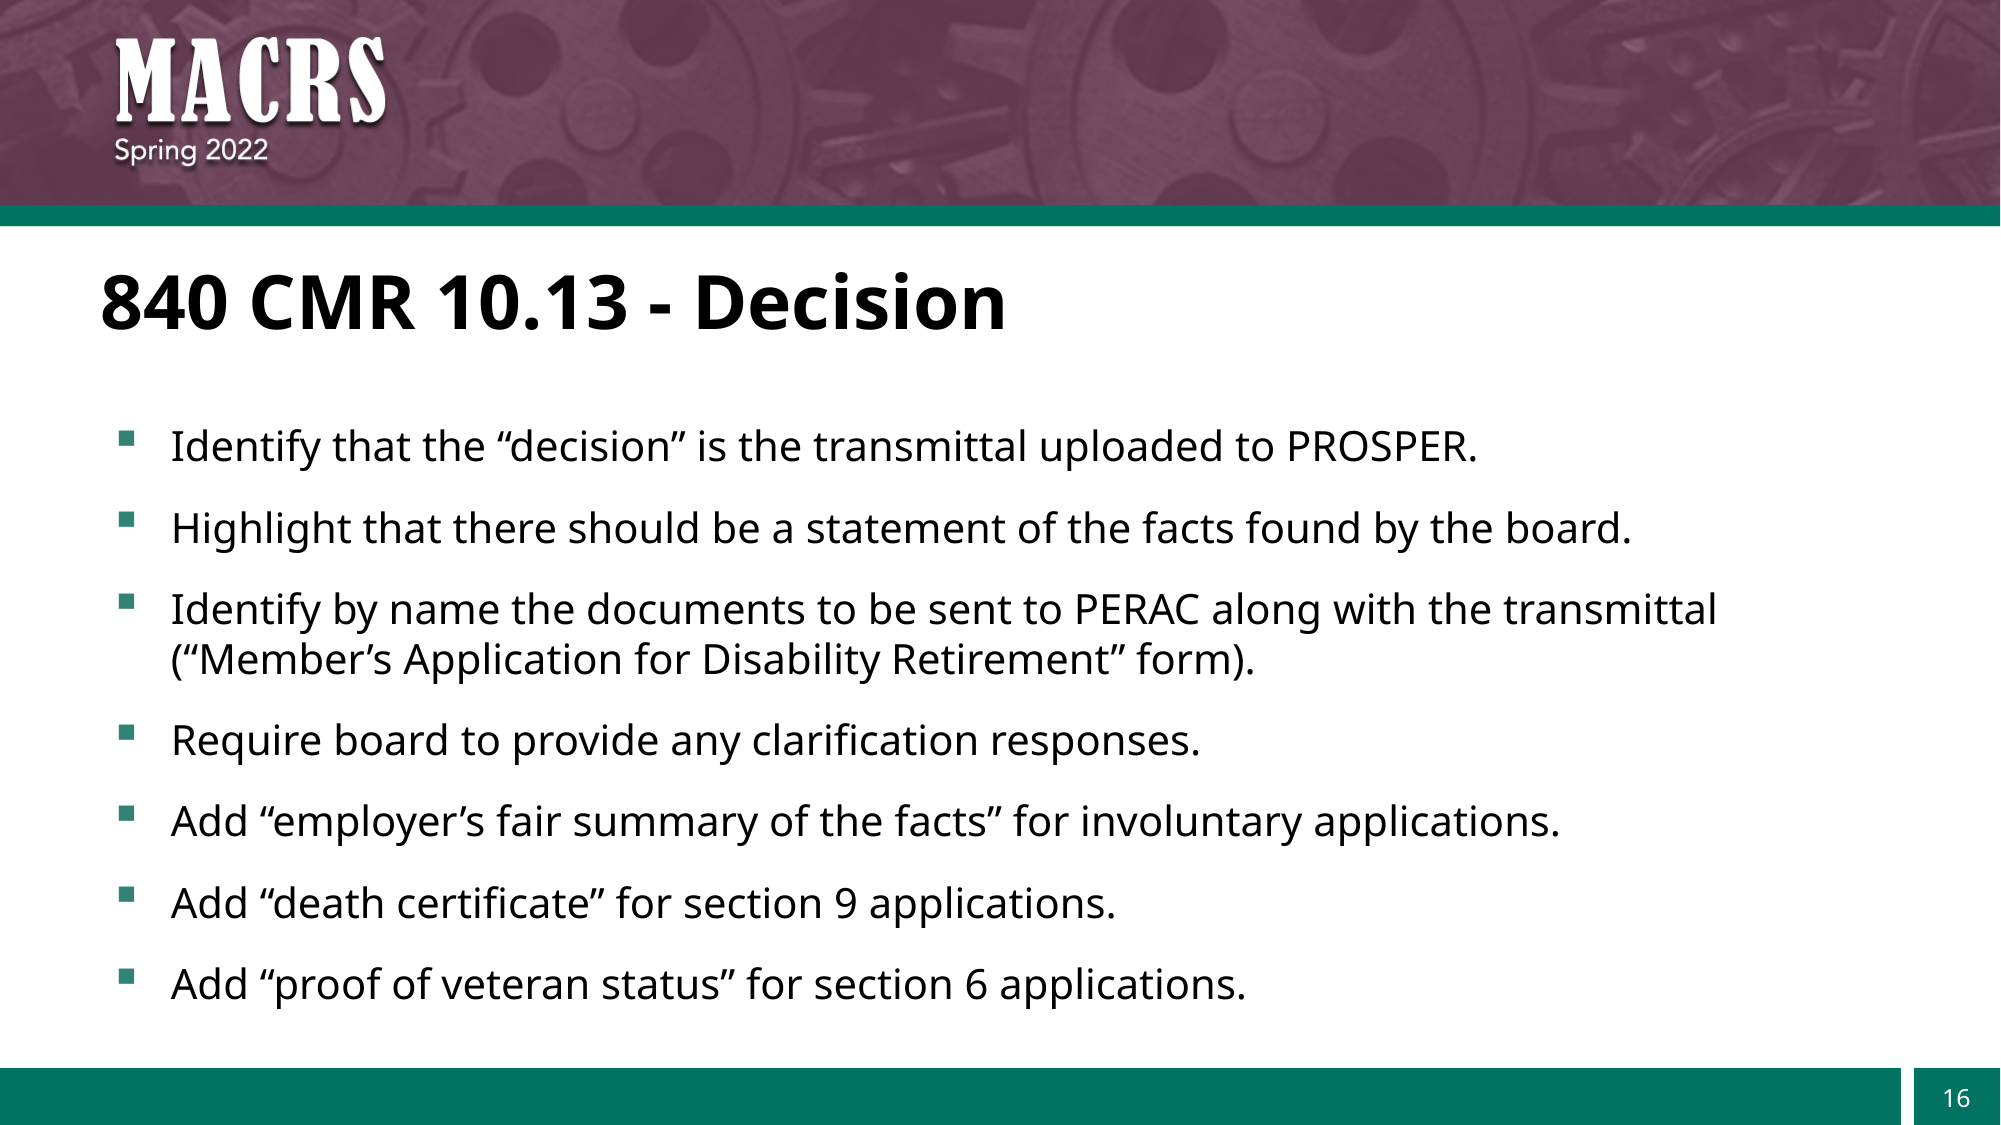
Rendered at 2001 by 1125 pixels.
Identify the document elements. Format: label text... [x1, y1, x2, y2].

picture [0, 0, 2001, 1125]
list Identify that the “decision” is the transmittal uploaded to PROSPER. Highlight that there should be a statement of the facts found by the board. Identify by name the documents to be sent to PERAC along with the transmittal (“Member’s Application for Disability Retirement” form). Require board to provide any clarification responses. Add “employer’s fair summary of the facts” for involuntary applications. Add “death certificate” for section 9 applications. Add “proof of veteran status” for section 6 applications. [99, 412, 1900, 1050]
title 840 CMR 10.13 - Decision [100, 224, 1900, 375]
slide_number 16 [1912, 1074, 2000, 1125]
